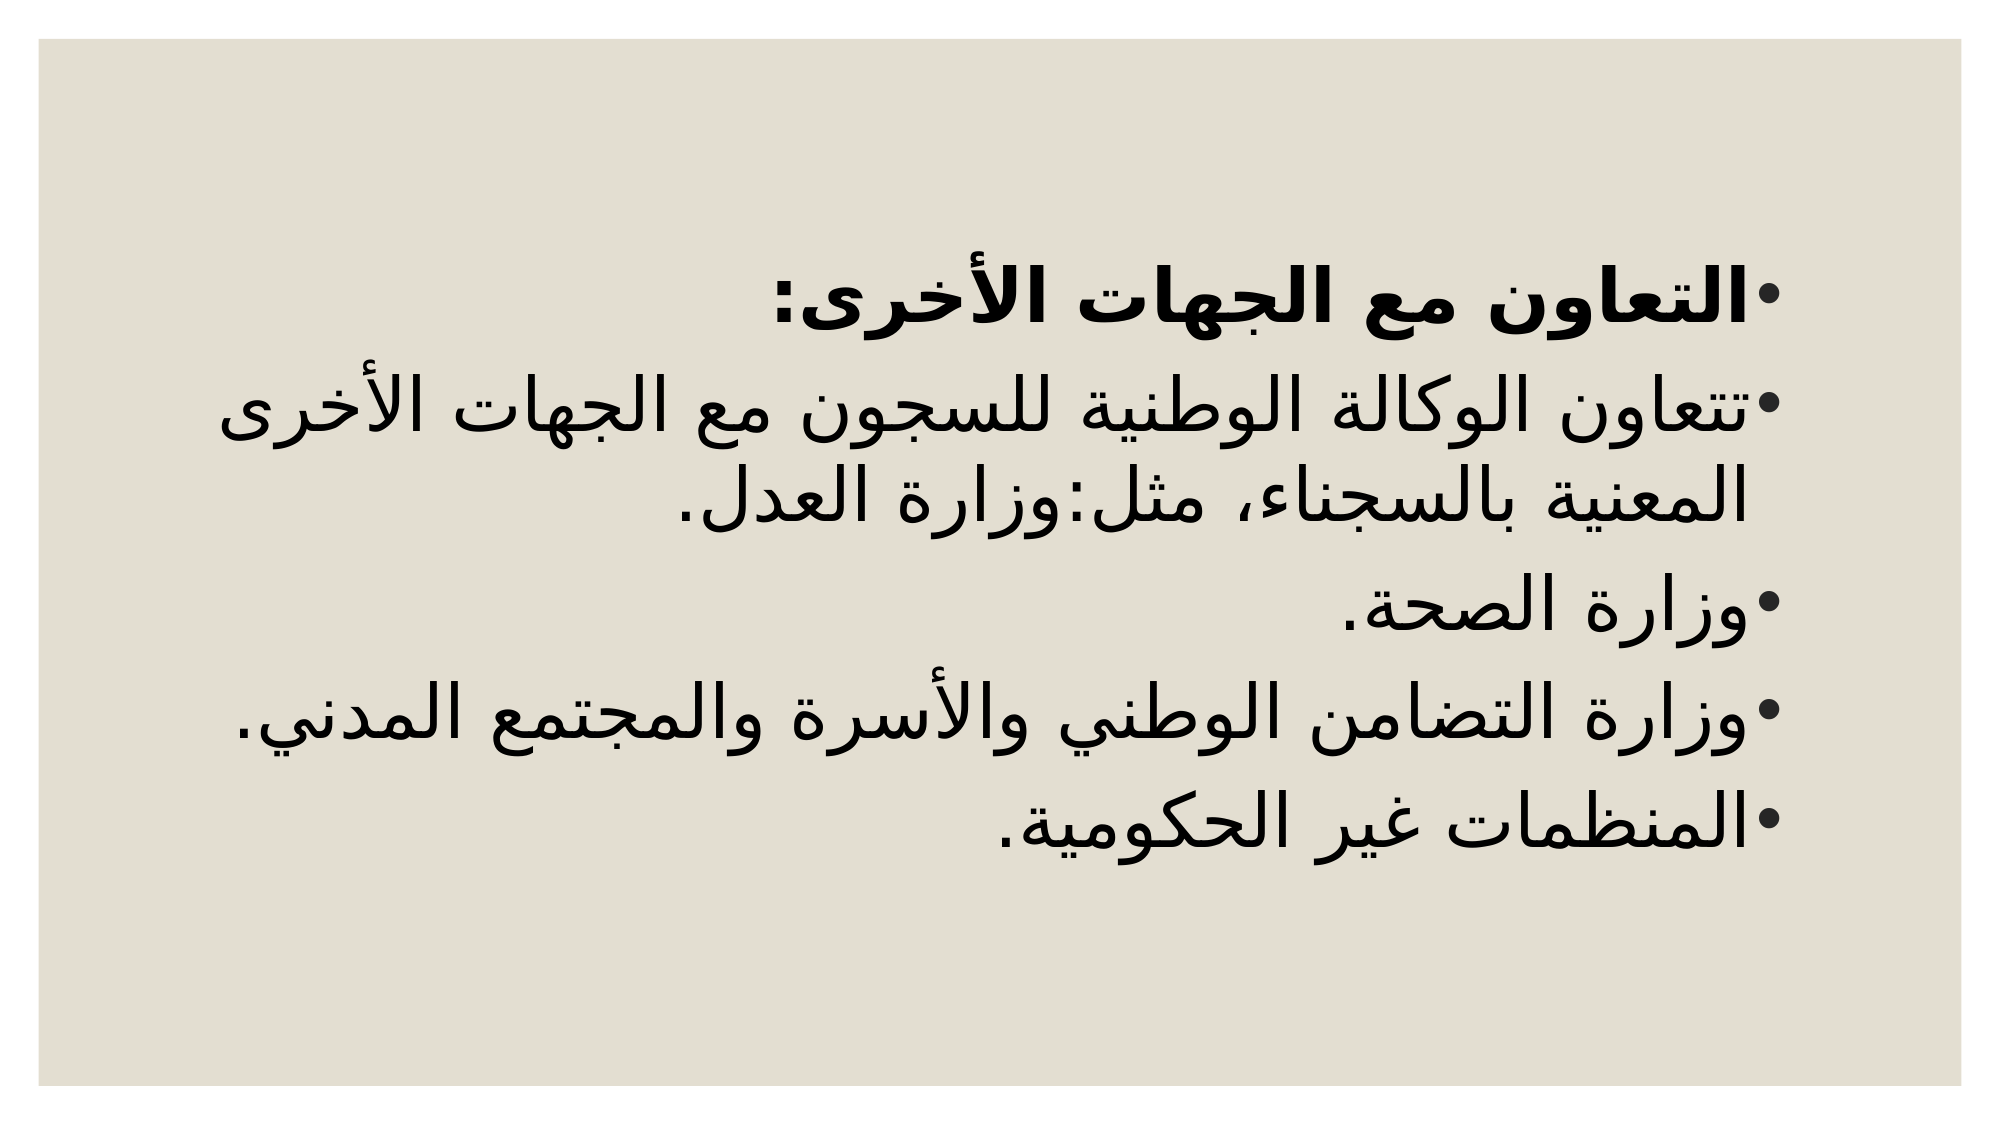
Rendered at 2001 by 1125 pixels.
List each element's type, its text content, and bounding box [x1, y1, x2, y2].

list التعاون مع الجهات الأخرى: تتعاون الوكالة الوطنية للسجون مع الجهات الأخرى المعنية بالسجناء، مثل:وزارة العدل. وزارة الصحة. وزارة التضامن الوطني والأسرة والمجتمع المدني. المنظمات غير الحكومية. [147, 239, 1798, 885]
